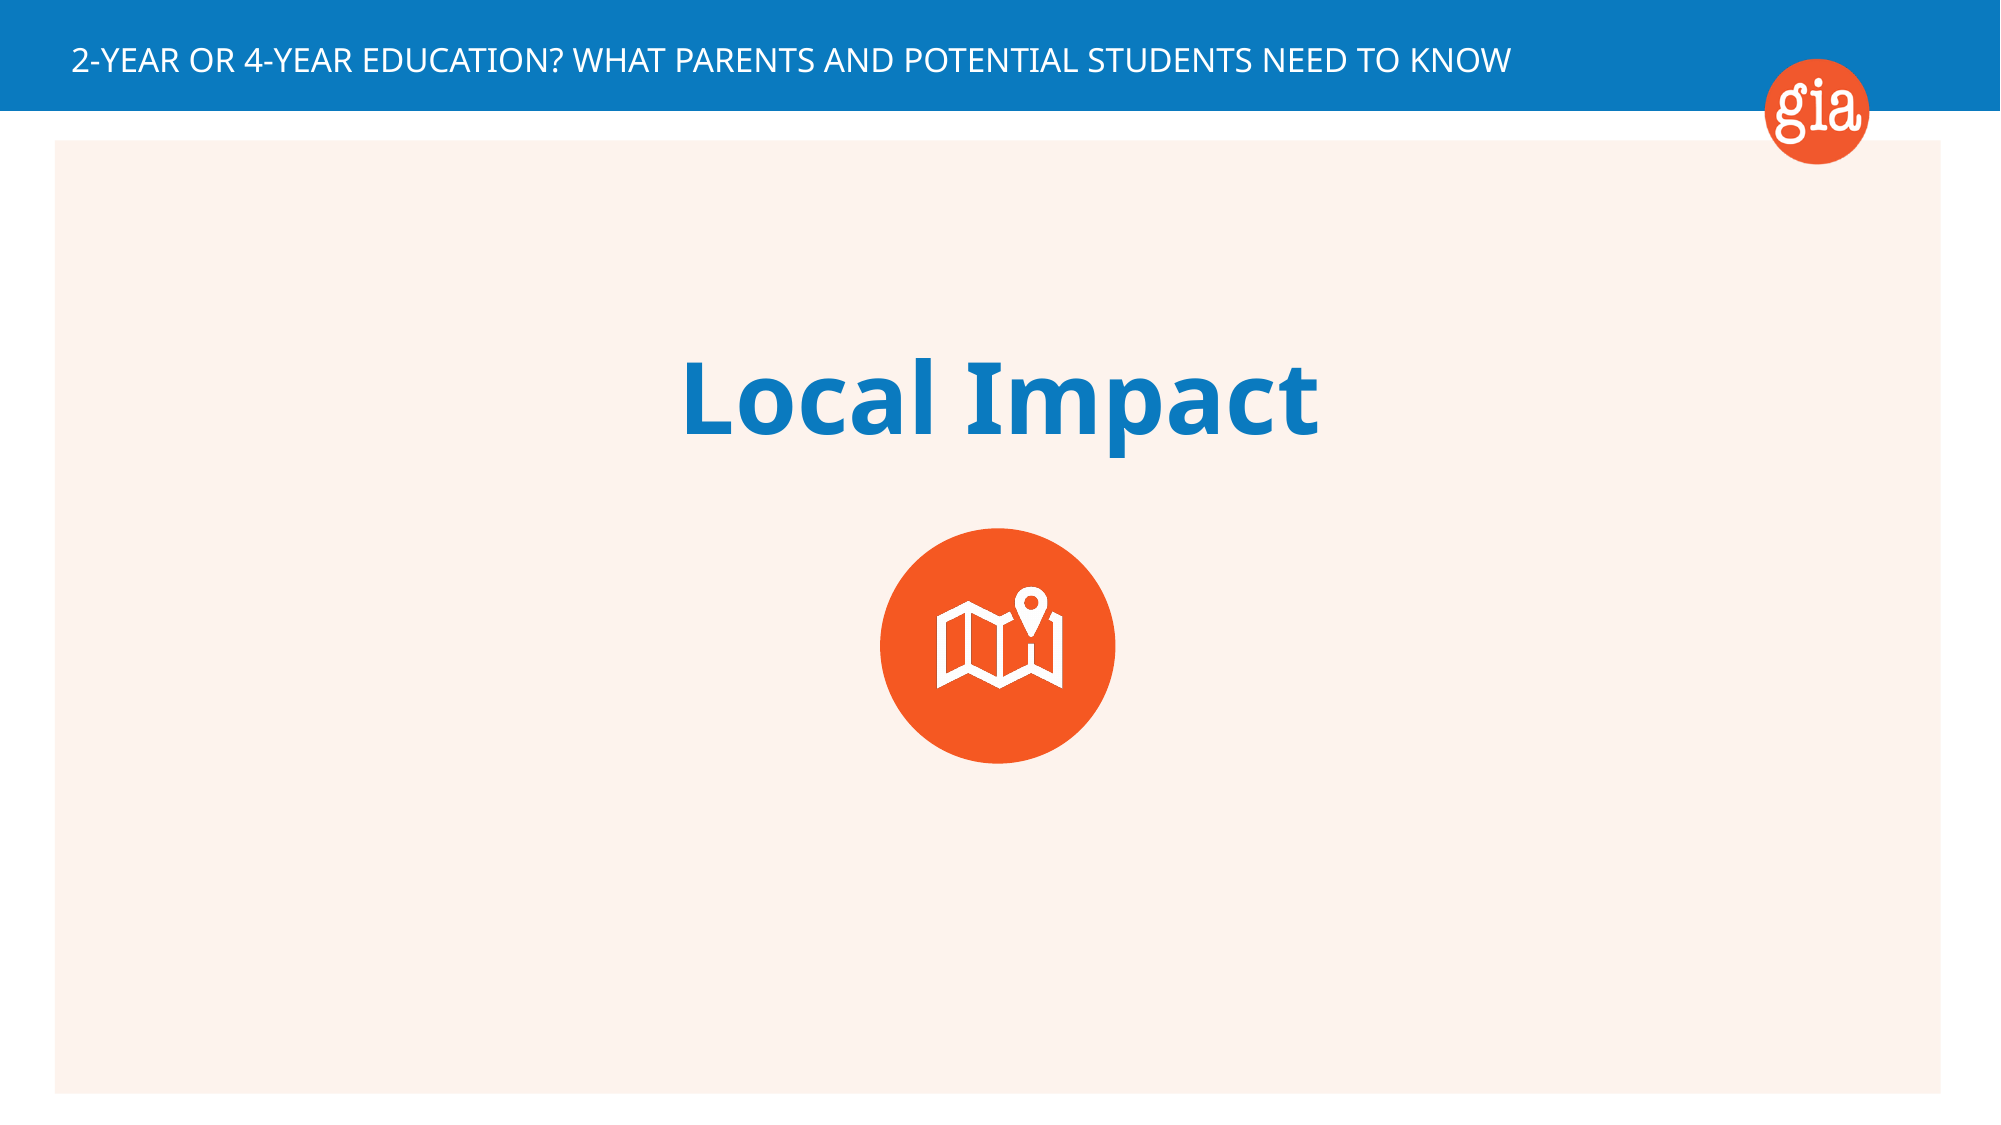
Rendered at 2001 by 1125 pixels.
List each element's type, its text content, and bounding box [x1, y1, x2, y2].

text_box 2-YEAR OR 4-YEAR EDUCATION? WHAT PARENTS AND POTENTIAL STUDENTS NEED TO KNOW [55, 31, 1632, 111]
text_box [54, 139, 1942, 1095]
text_box [879, 527, 1117, 765]
picture [924, 562, 1075, 713]
picture [1760, 55, 1872, 168]
title Local Impact [270, 327, 1730, 753]
text_box [0, 0, 2000, 111]
